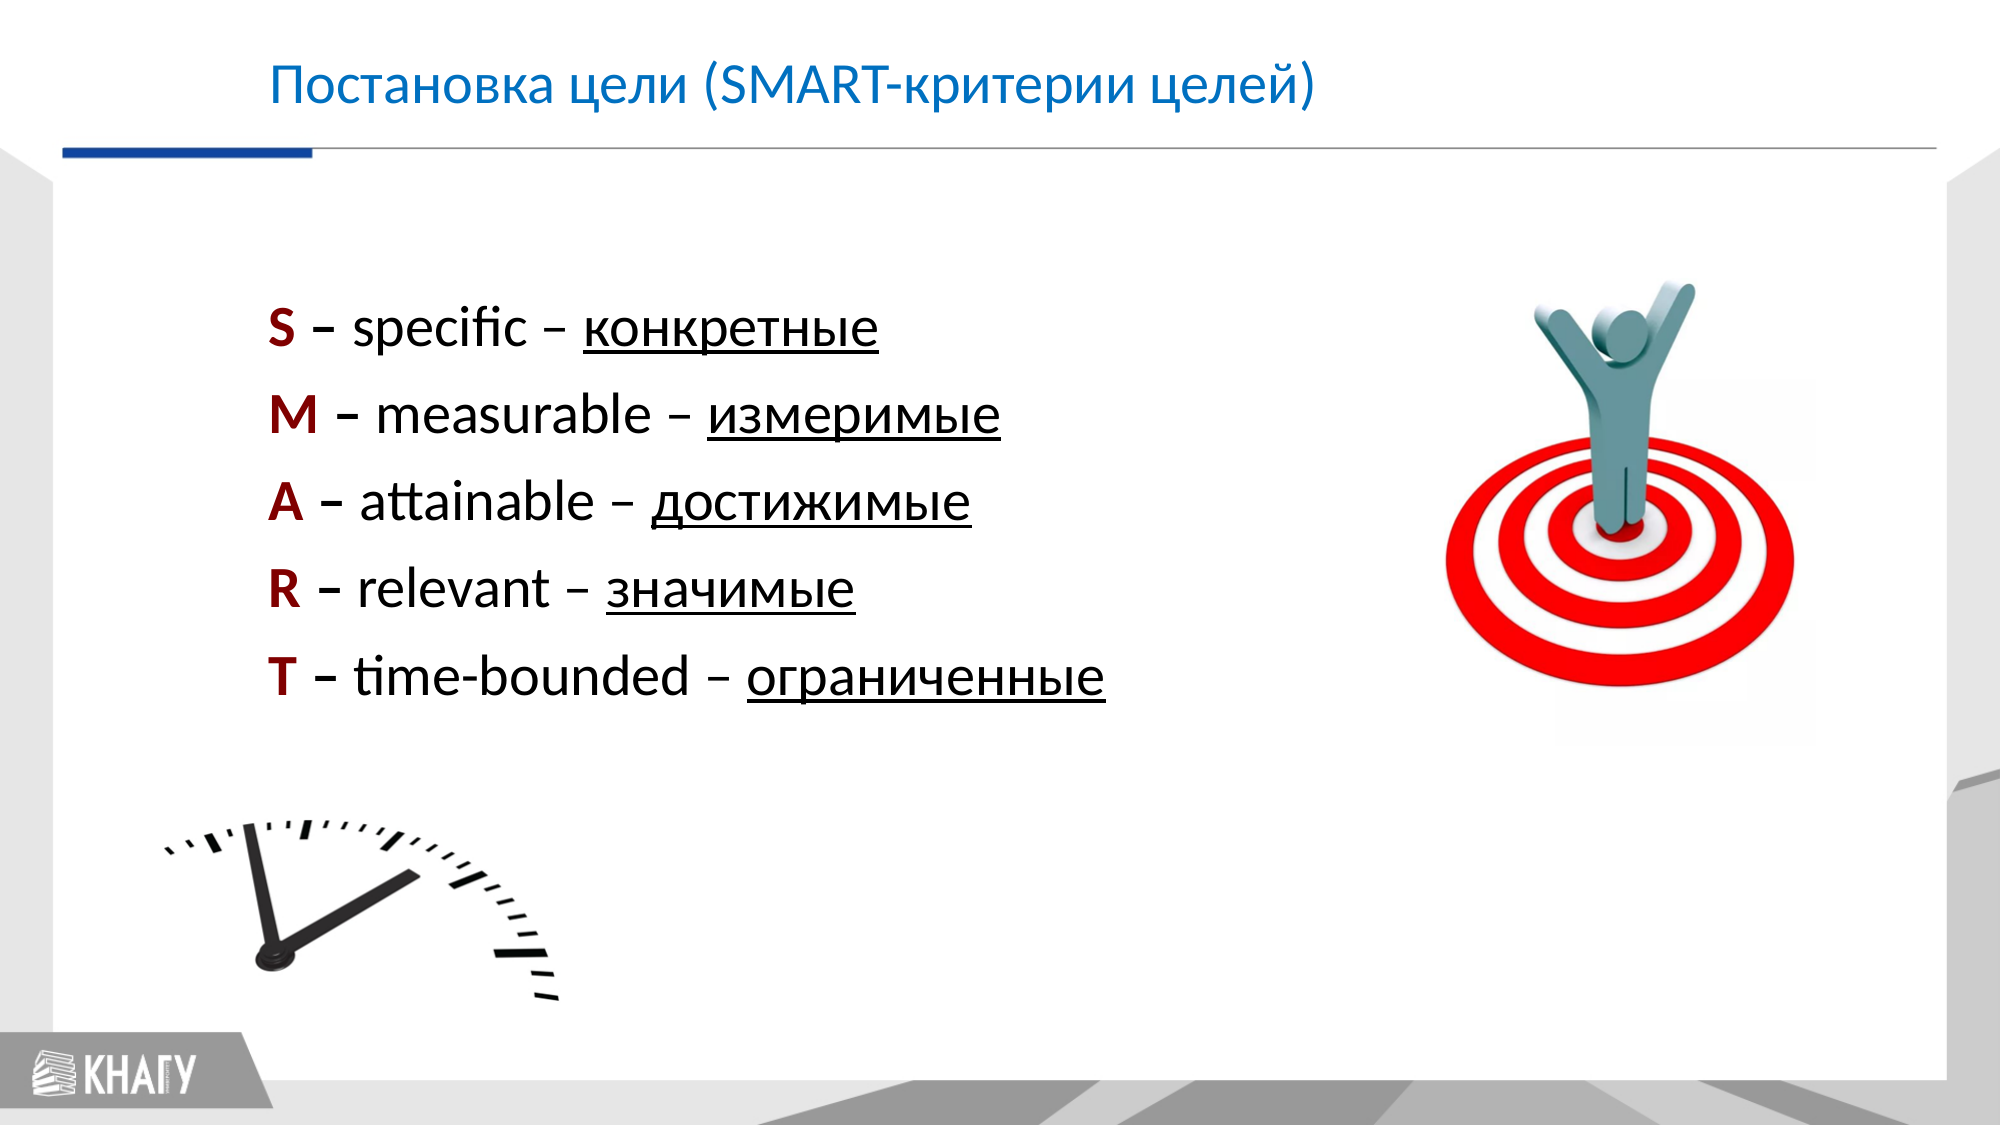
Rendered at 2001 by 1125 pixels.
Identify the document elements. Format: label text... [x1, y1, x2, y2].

title Постановка цели (SMART-критерии целей) [254, 1, 1883, 168]
picture [0, 0, 2000, 1125]
text_box S – specific – конкретные M – measurable – измеримые A – attainable – достижимые R – relevant – значимые T – time-bounded – ограниченные [254, 288, 1423, 716]
